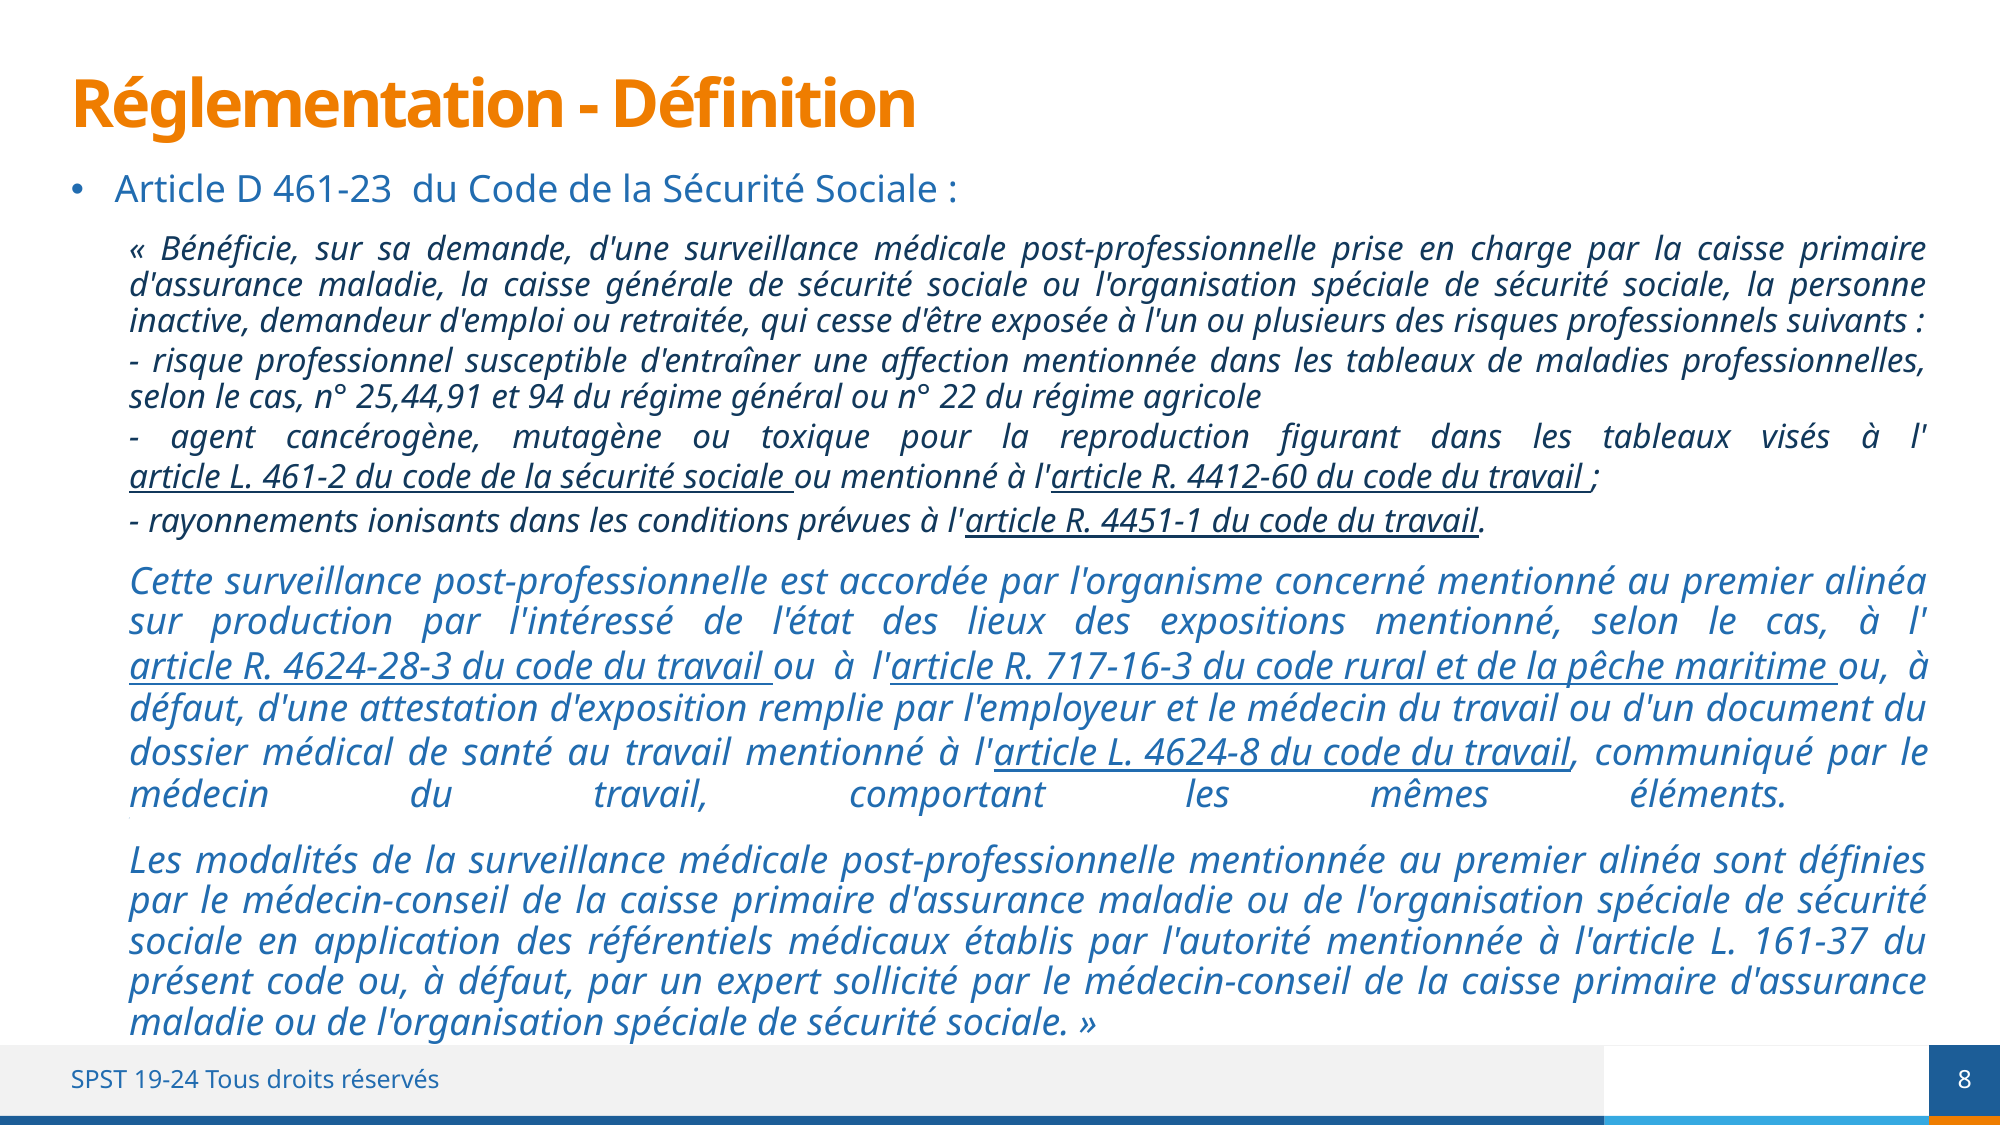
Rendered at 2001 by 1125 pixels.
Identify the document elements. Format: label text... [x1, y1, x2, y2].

list Article D 461-23 du Code de la Sécurité Sociale : « Bénéficie, sur sa demande, d'une surveillance médicale post-professionnelle prise en charge par la caisse primaire d'assurance maladie, la caisse générale de sécurité sociale ou l'organisation spéciale de sécurité sociale, la personne inactive, demandeur d'emploi ou retraitée, qui cesse d'être exposée à l'un ou plusieurs des risques professionnels suivants : - risque professionnel susceptible d'entraîner une affection mentionnée dans les tableaux de maladies professionnelles, selon le cas, n° 25,44,91 et 94 du régime général ou n° 22 du régime agricole - agent cancérogène, mutagène ou toxique pour la reproduction figurant dans les tableaux visés à l'article L. 461-2 du code de la sécurité sociale ou mentionné à l'article R. 4412-60 du code du travail ; - rayonnements ionisants dans les conditions prévues à l'article R. 4451-1 du code du travail. Cette surveillance post-professionnelle est accordée par l'organisme concerné mentionné au premier alinéa sur production par l'intéressé de l'état des lieux des expositions mentionné, selon le cas, à l'article R. 4624-28-3 du code du travail ou à l'article R. 717-16-3 du code rural et de la pêche maritime ou, à défaut, d'une attestation d'exposition remplie par l'employeur et le médecin du travail ou d'un document du dossier médical de santé au travail mentionné à l'article L. 4624-8 du code du travail, communiqué par le médecin du travail, comportant les mêmes éléments. , Les modalités de la surveillance médicale post-professionnelle mentionnée au premier alinéa sont définies par le médecin-conseil de la caisse primaire d'assurance maladie ou de l'organisation spéciale de sécurité sociale en application des référentiels médicaux établis par l'autorité mentionnée à l'article L. 161-37 du présent code ou, à défaut, par un expert sollicité par le médecin-conseil de la caisse primaire d'assurance maladie ou de l'organisation spéciale de sécurité sociale. » [70, 170, 1930, 1016]
title Réglementation - Définition [70, 70, 1930, 142]
footer SPST 19-24 Tous droits réservés [70, 1056, 1000, 1105]
slide_number 8 [1929, 1045, 2000, 1116]
